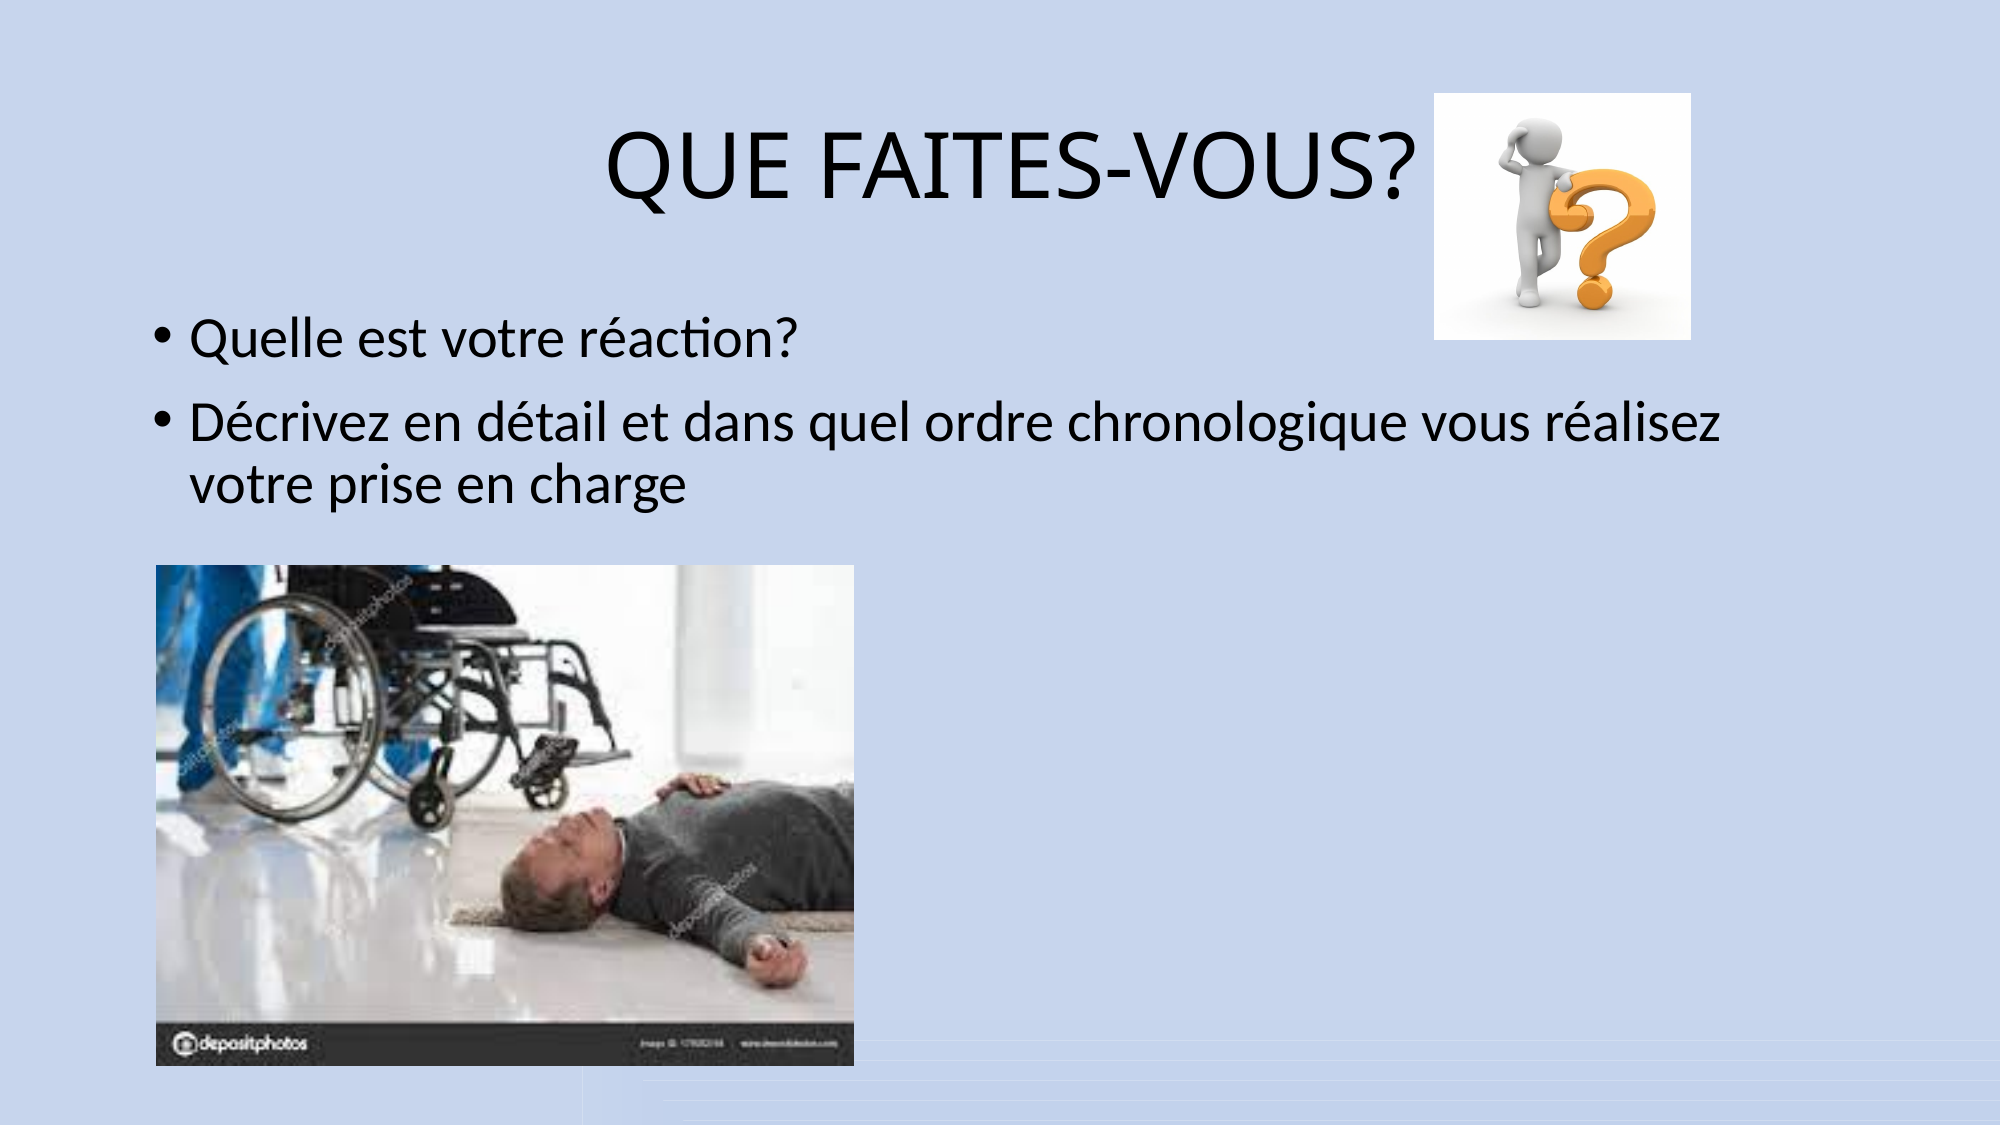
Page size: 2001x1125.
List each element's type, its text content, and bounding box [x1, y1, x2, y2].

picture [156, 565, 854, 1066]
title QUE FAITES-VOUS? [137, 59, 1863, 278]
list Quelle est votre réaction? Décrivez en détail et dans quel ordre chronologique vous réalisez votre prise en charge [137, 299, 1863, 1014]
picture [1434, 93, 1691, 340]
